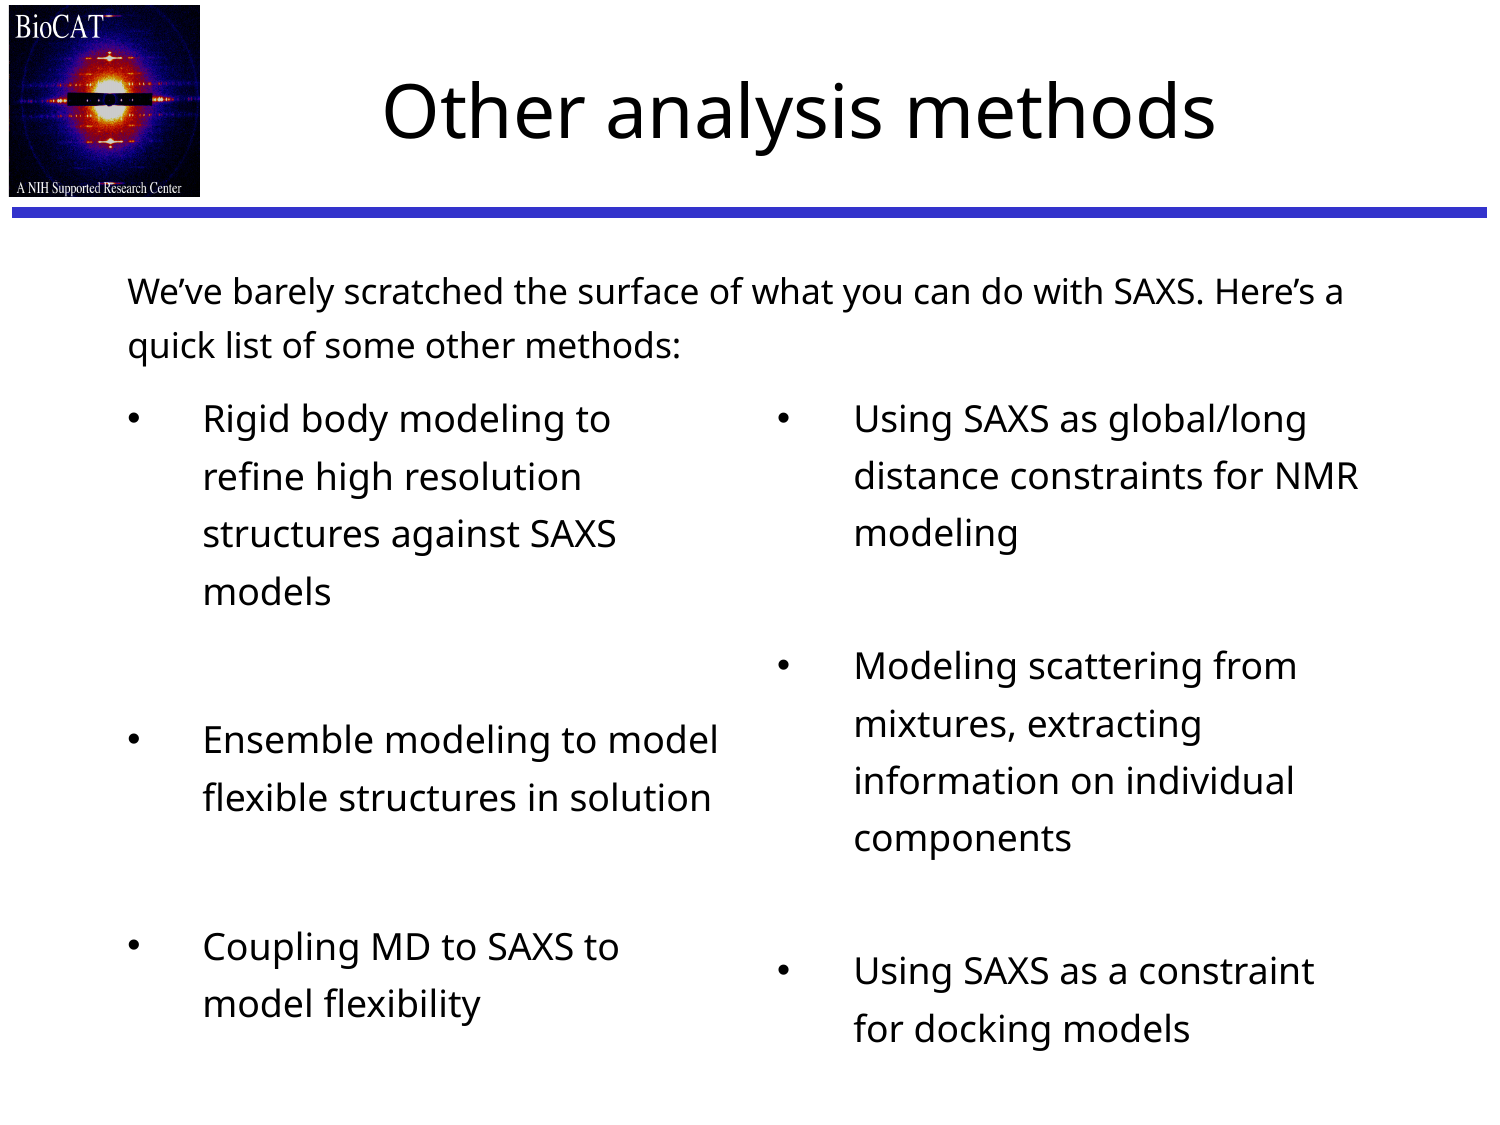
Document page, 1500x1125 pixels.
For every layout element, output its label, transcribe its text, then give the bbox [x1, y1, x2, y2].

title Other analysis methods [212, 16, 1388, 200]
text_box Using SAXS as global/long distance constraints for NMR modeling Modeling scattering from mixtures, extracting information on individual components Using SAXS as a constraint for docking models [762, 374, 1388, 1063]
text_box Rigid body modeling to refine high resolution structures against SAXS models Ensemble modeling to model flexible structures in solution Coupling MD to SAXS to model flexibility [112, 374, 738, 1063]
list We’ve barely scratched the surface of what you can do with SAXS. Here’s a quick list of some other methods: [112, 249, 1388, 375]
